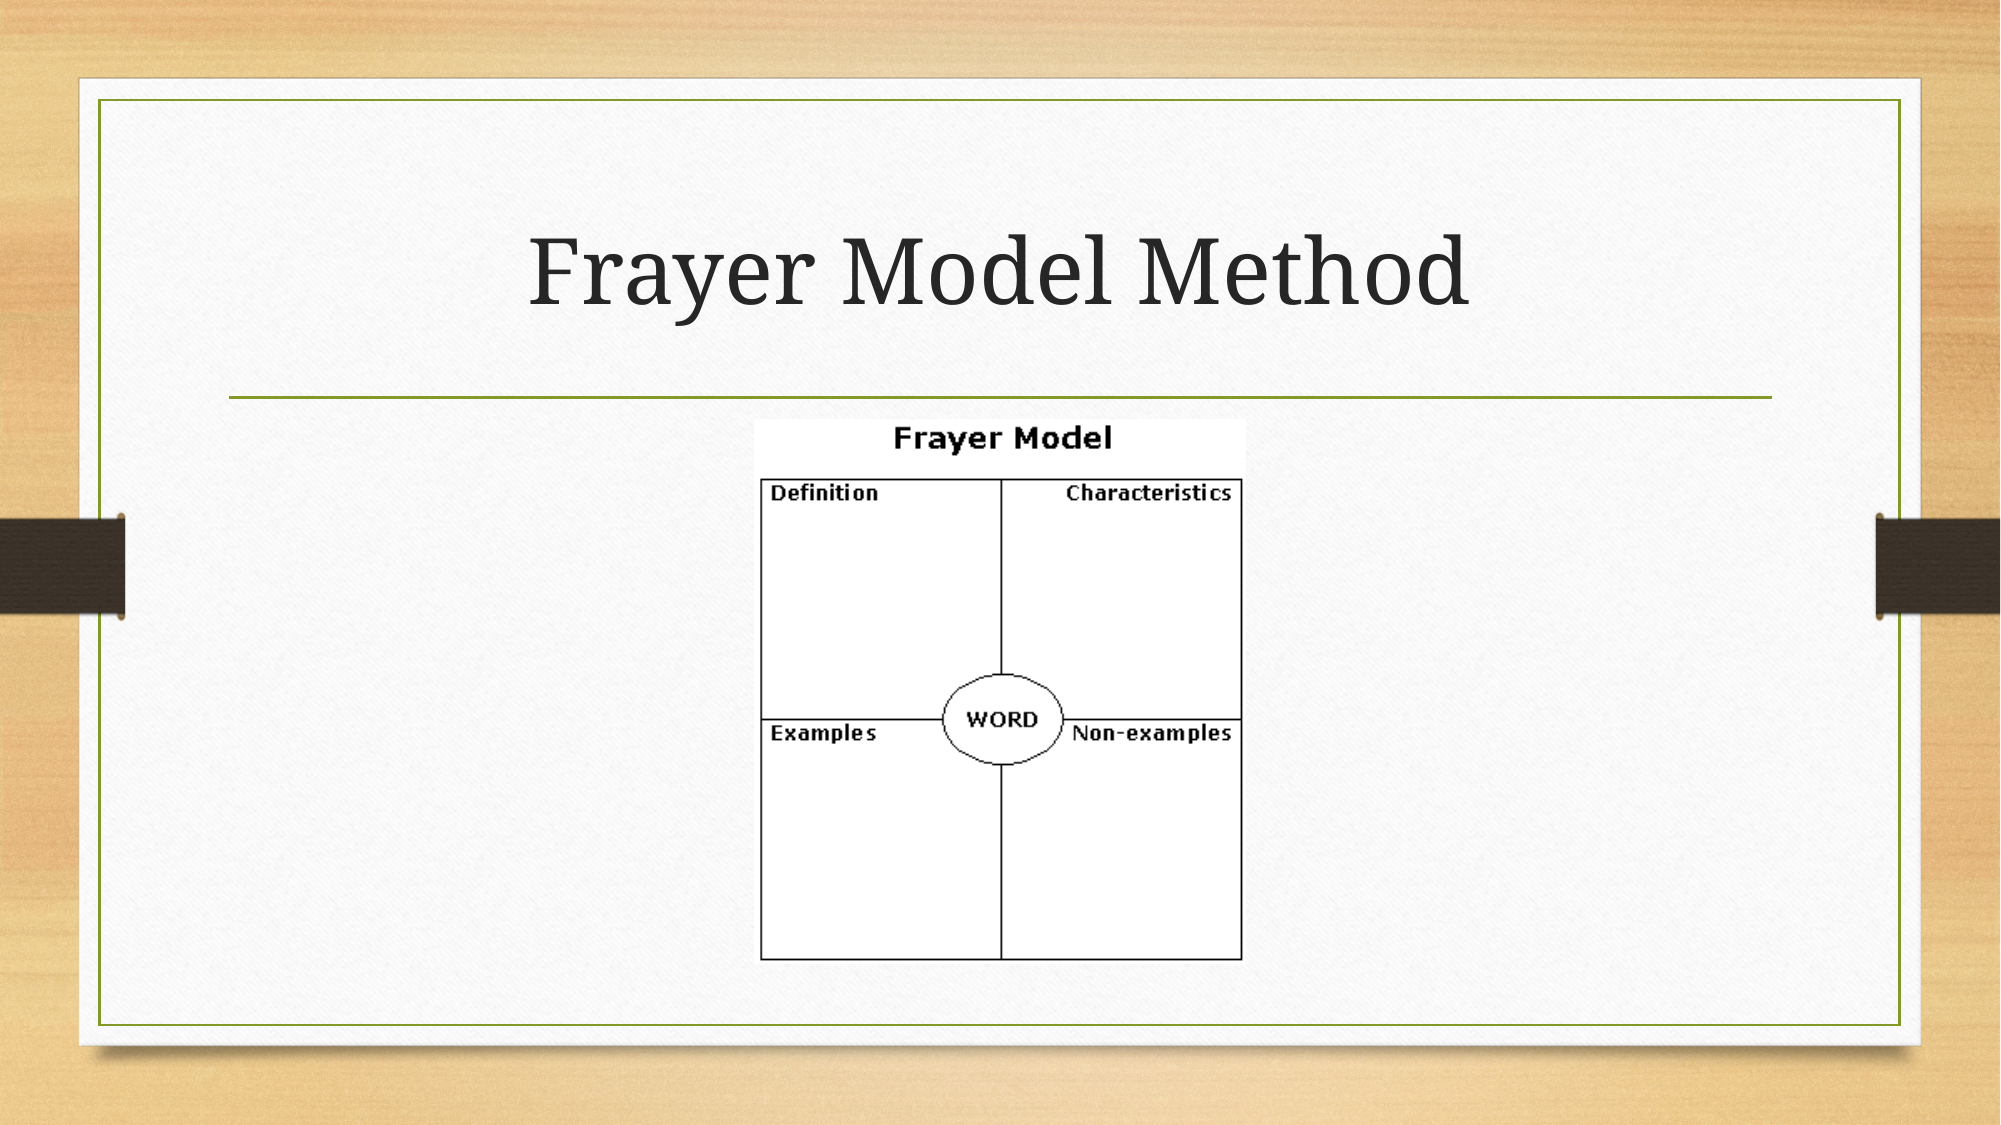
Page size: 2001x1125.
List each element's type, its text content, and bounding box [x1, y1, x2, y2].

picture [0, 0, 2001, 1125]
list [754, 419, 1246, 964]
title Frayer Model Method [212, 161, 1788, 375]
